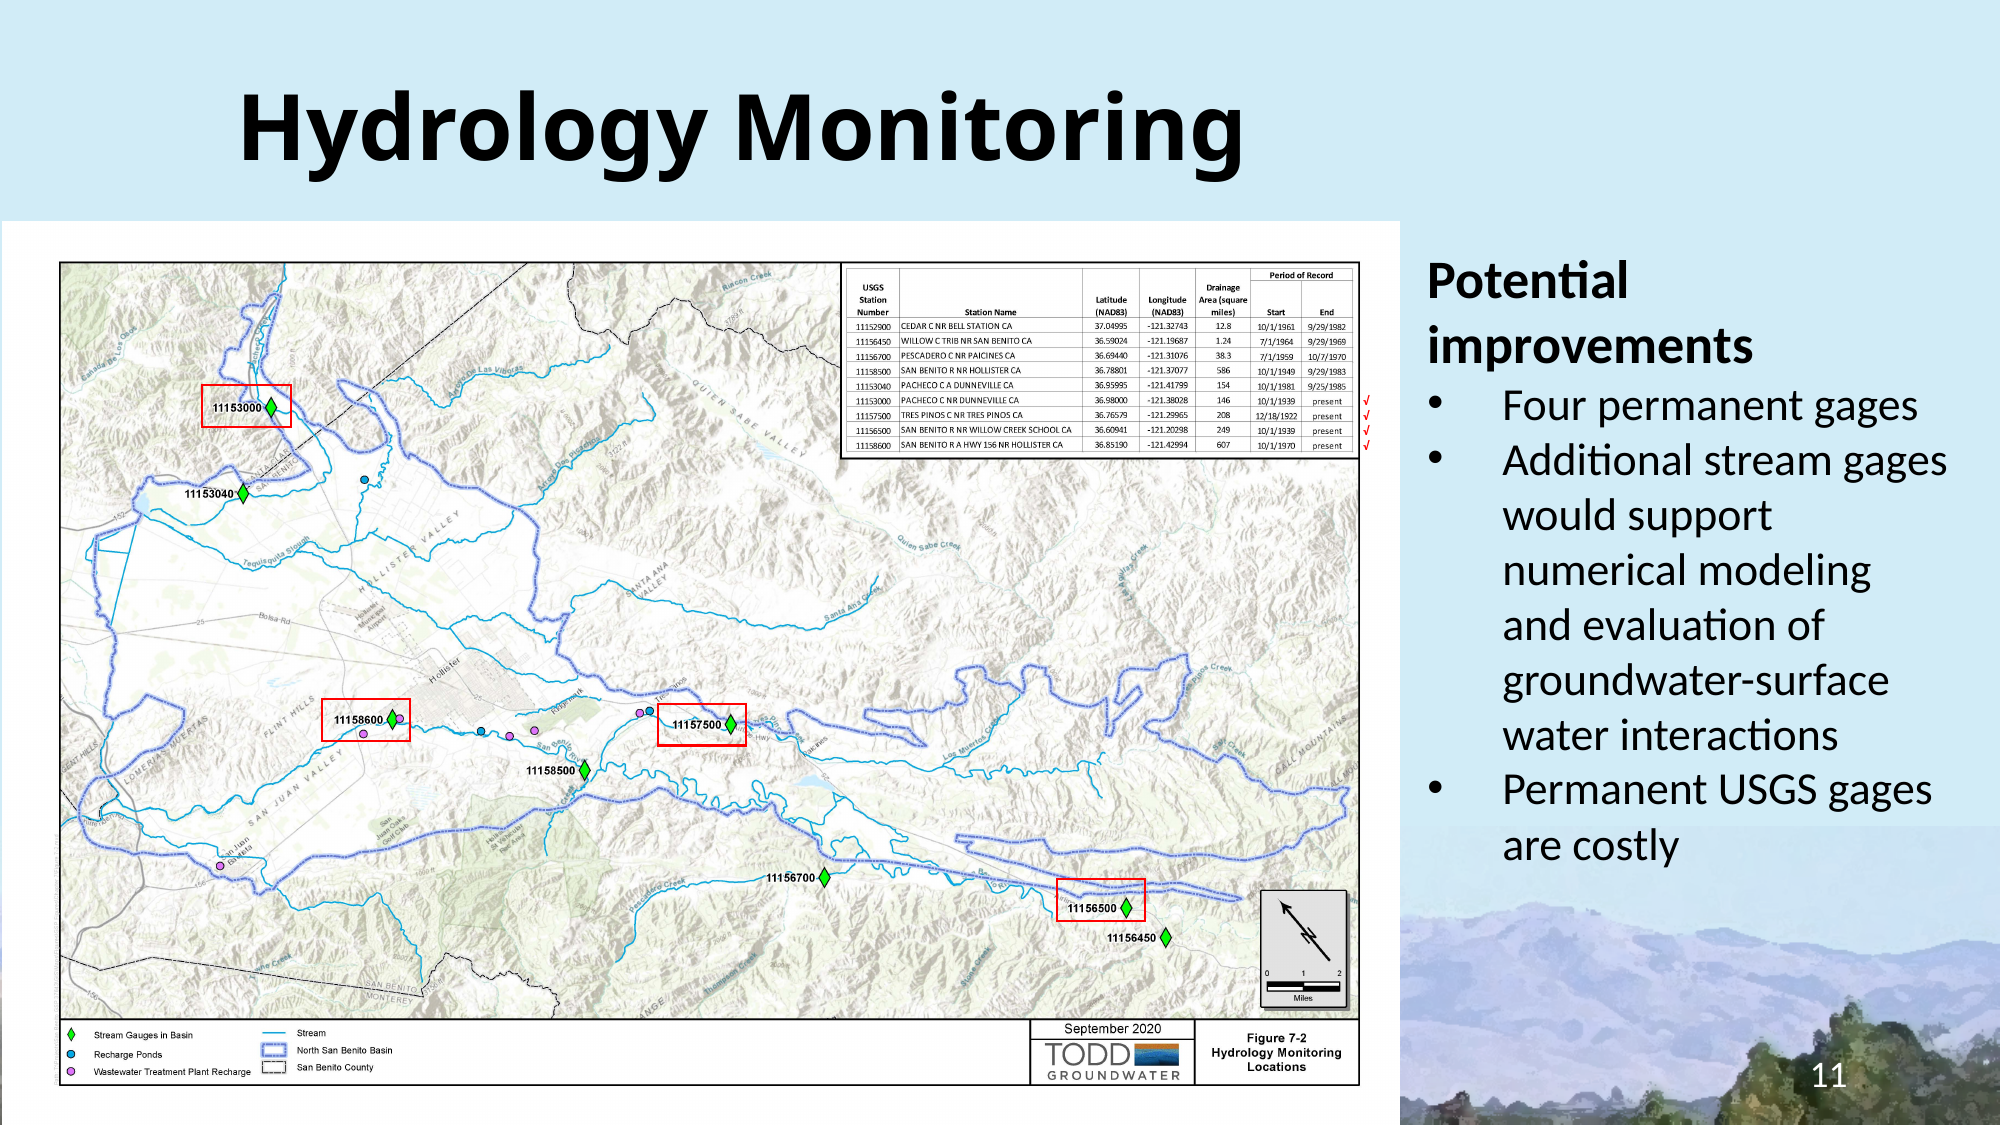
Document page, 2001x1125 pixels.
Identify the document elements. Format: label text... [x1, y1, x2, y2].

slide_number 11 [1412, 1042, 1863, 1103]
title Hydrology Monitoring [221, 21, 1575, 240]
text_box Potential improvements Four permanent gages Additional stream gages would support numerical modeling and evaluation of groundwater-surface water interactions Permanent USGS gages are costly [1412, 237, 1964, 922]
picture [0, 221, 2000, 1125]
